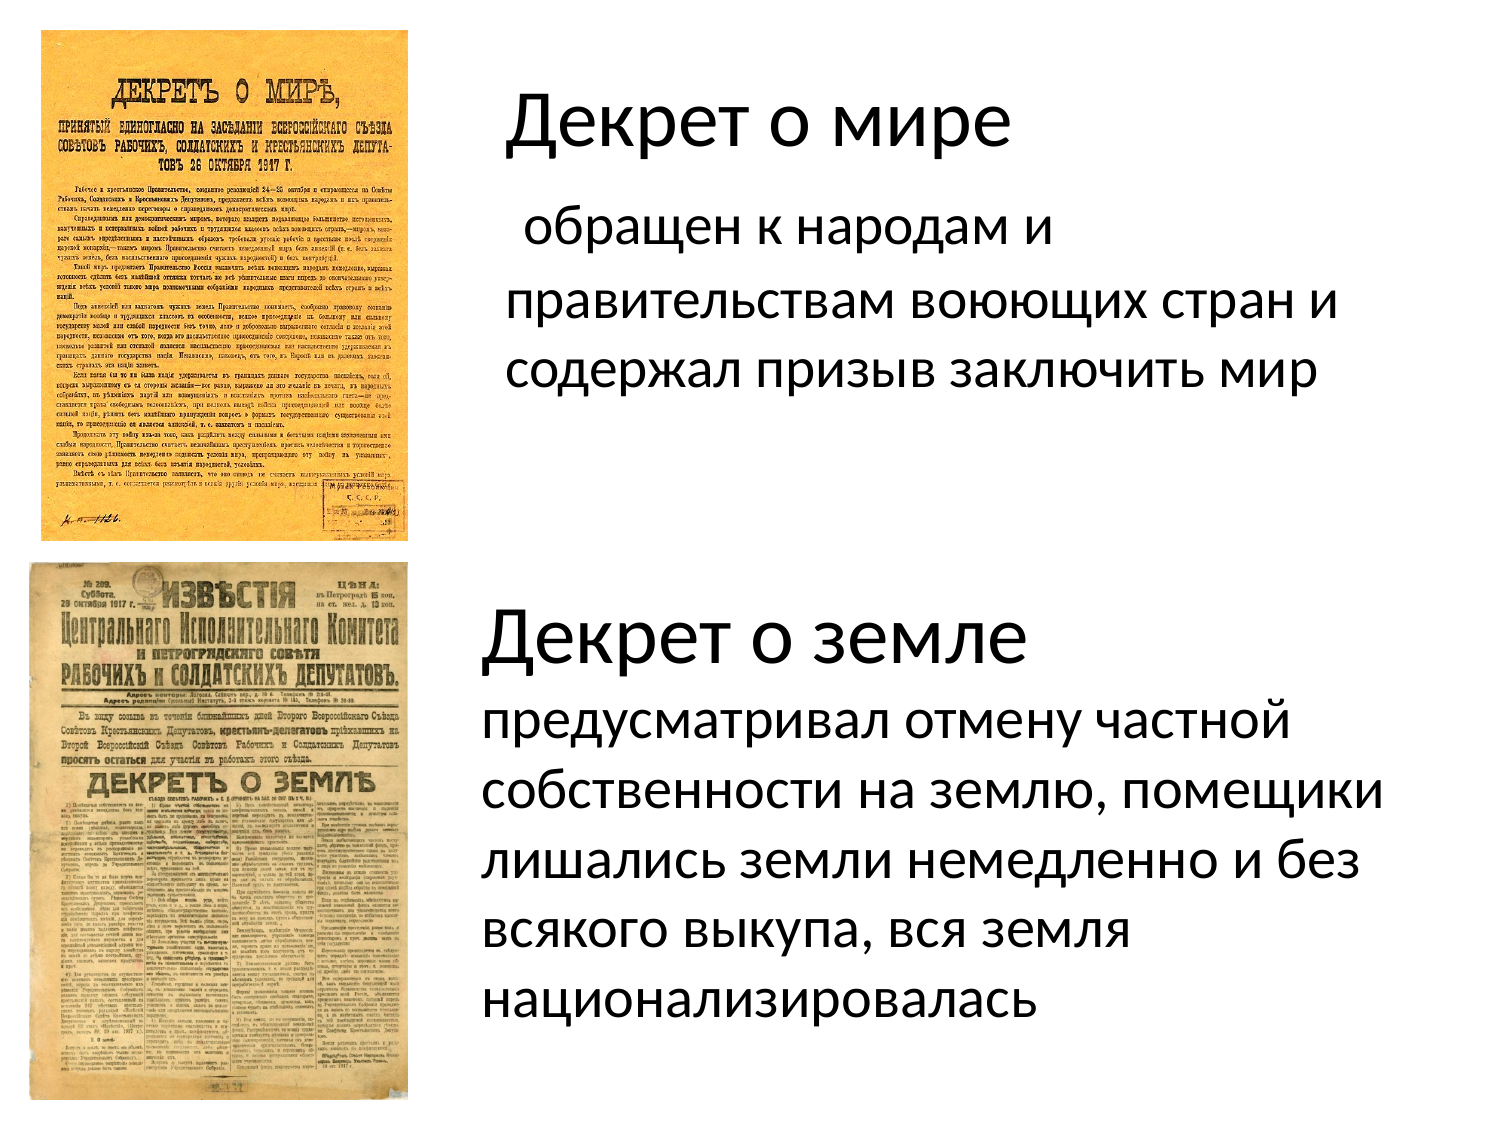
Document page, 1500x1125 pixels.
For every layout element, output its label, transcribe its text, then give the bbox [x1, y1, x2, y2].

text_box Декрет о земле предусматривал отмену частной собственности на землю, помещики лишались земли немедленно и без всякого выкупа, вся земля национализировалась [466, 574, 1424, 1035]
title Декрет о мире обращен к народам и правительствам воюющих стран и содержал призыв заключить мир [490, 54, 1414, 409]
picture [41, 30, 408, 541]
picture [29, 562, 408, 1100]
